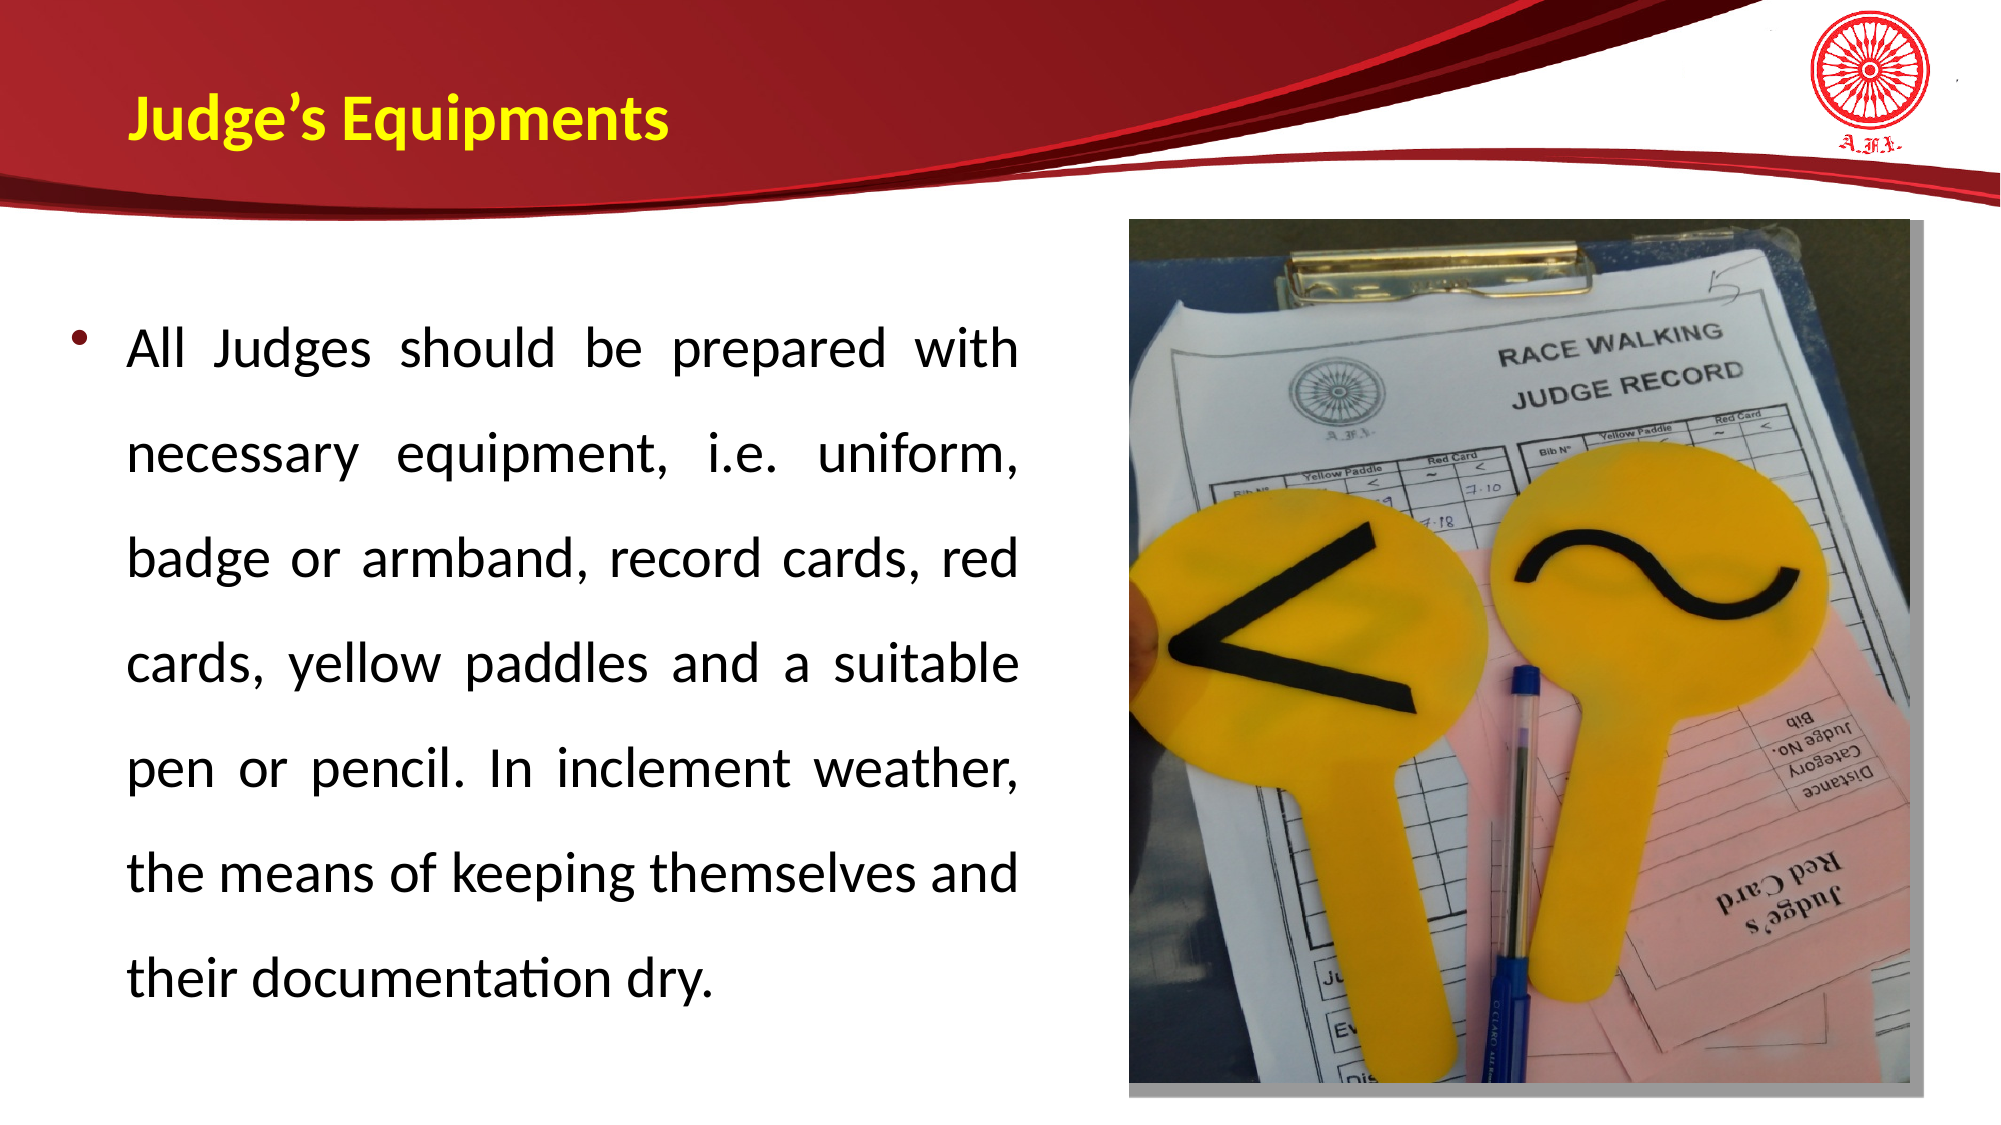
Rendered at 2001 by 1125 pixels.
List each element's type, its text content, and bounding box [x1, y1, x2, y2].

list All Judges should be prepared with necessary equipment, i.e. uniform, badge or armband, record cards, red cards, yellow paddles and a suitable pen or pencil. In inclement weather, the means of keeping themselves and their documentation dry. [54, 267, 1036, 1050]
title Judge’s Equipments [114, 66, 796, 185]
picture [0, 0, 2001, 1125]
